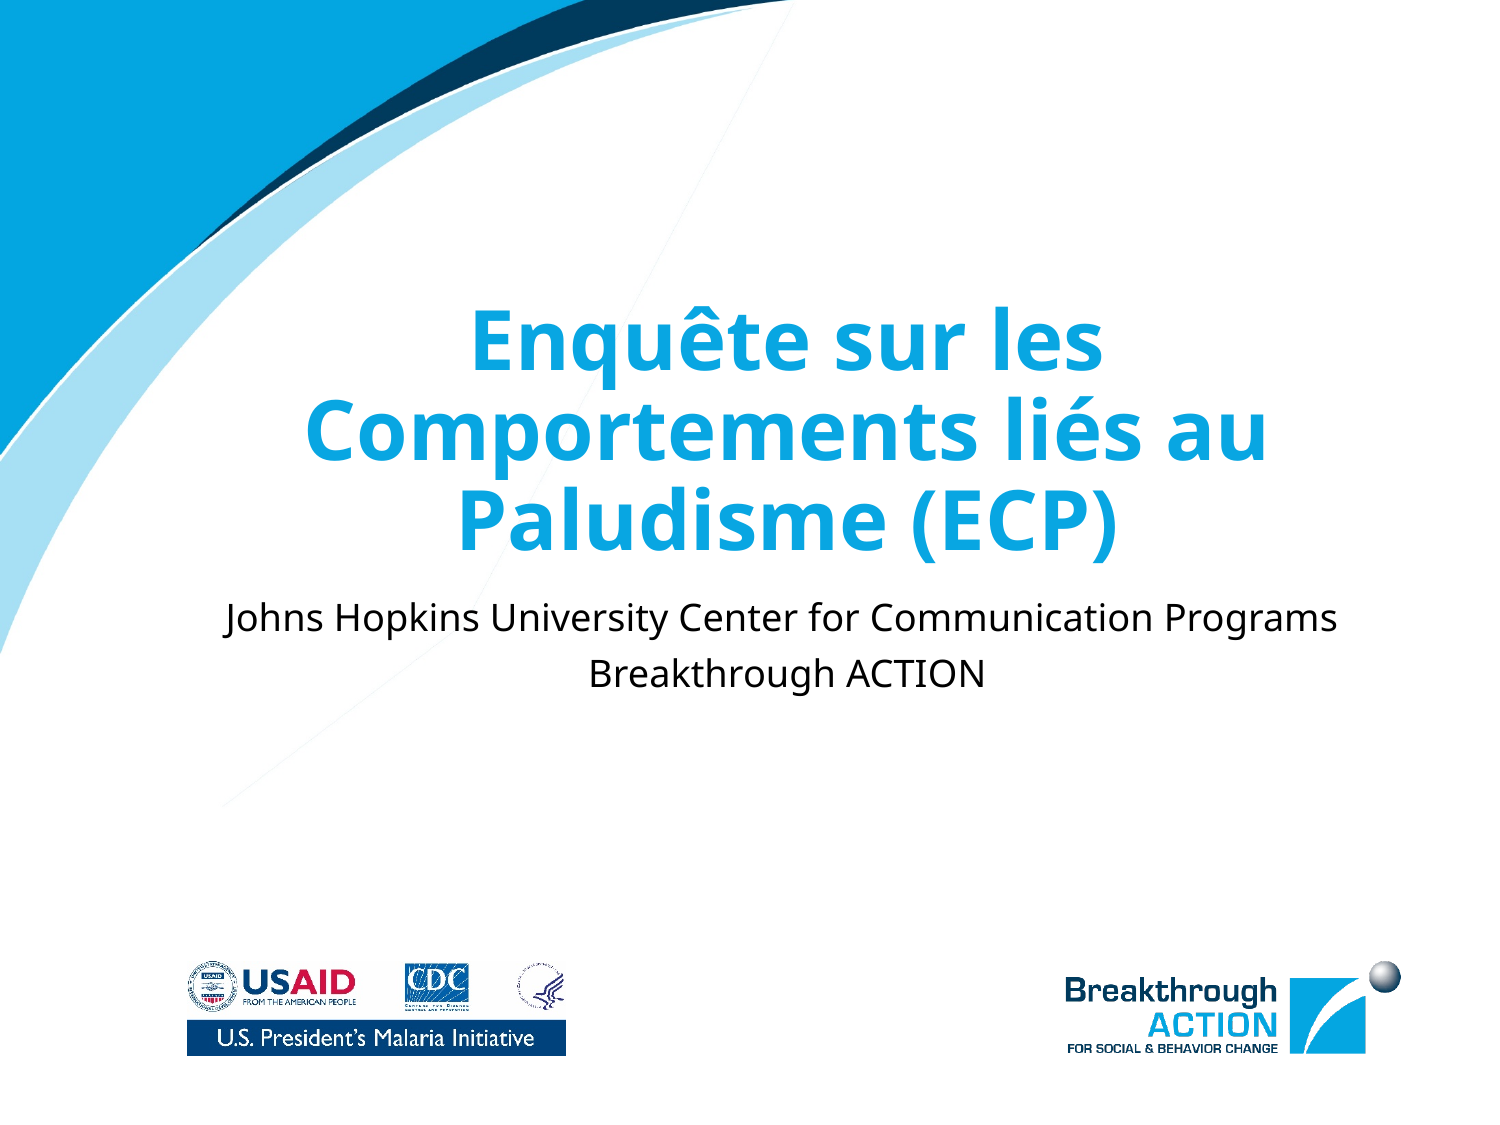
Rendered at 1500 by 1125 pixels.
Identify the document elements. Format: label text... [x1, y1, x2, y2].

picture [0, 0, 1500, 1125]
title Enquête sur les Comportements liés au Paludisme (ECP) [187, 184, 1388, 576]
subtitle Johns Hopkins University Center for Communication Programs Breakthrough ACTION [187, 590, 1388, 732]
picture [340, 132, 349, 137]
